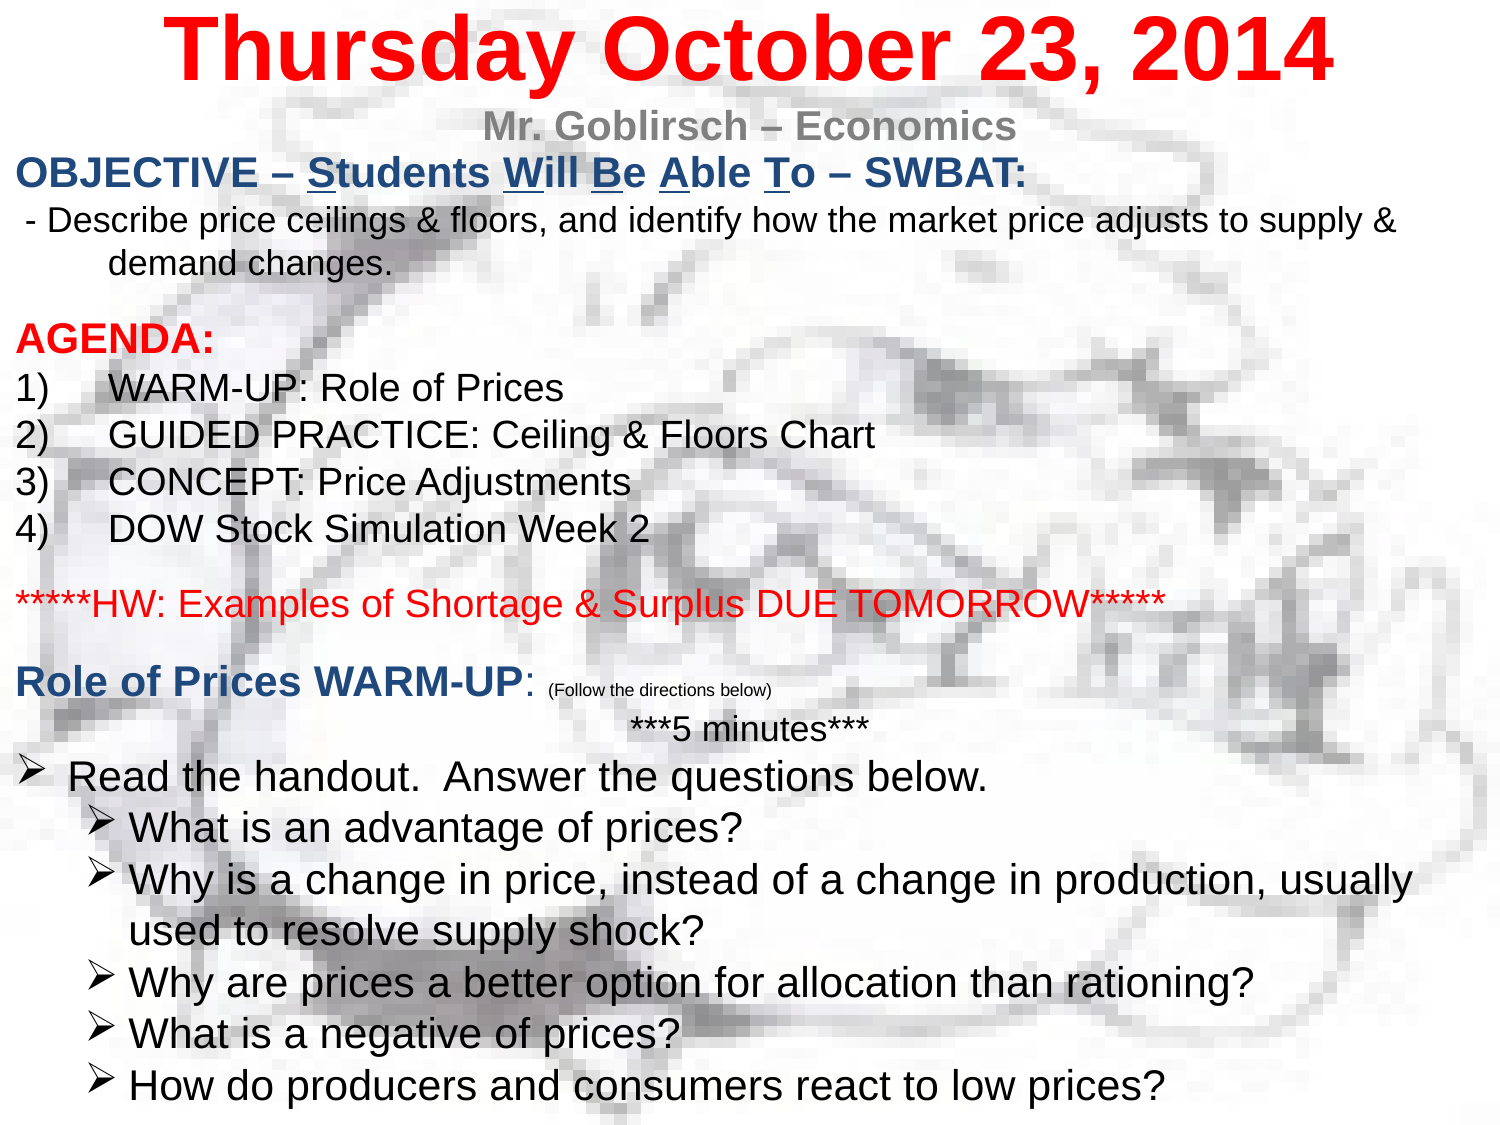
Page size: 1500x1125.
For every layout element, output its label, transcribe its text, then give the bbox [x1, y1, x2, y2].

title Thursday October 23, 2014 Mr. Goblirsch – Economics [0, 0, 1500, 137]
list OBJECTIVE – Students Will Be Able To – SWBAT: - Describe price ceilings & floors, and identify how the market price adjusts to supply & demand changes. AGENDA: WARM-UP: Role of Prices GUIDED PRACTICE: Ceiling & Floors Chart CONCEPT: Price Adjustments DOW Stock Simulation Week 2 *****HW: Examples of Shortage & Surplus DUE TOMORROW***** Role of Prices WARM-UP: (Follow the directions below) ***5 minutes*** Read the handout. Answer the questions below. What is an advantage of prices? Why is a change in price, instead of a change in production, usually used to resolve supply shock? Why are prices a better option for allocation than rationing? What is a negative of prices? How do producers and consumers react to low prices? [0, 137, 1500, 1125]
